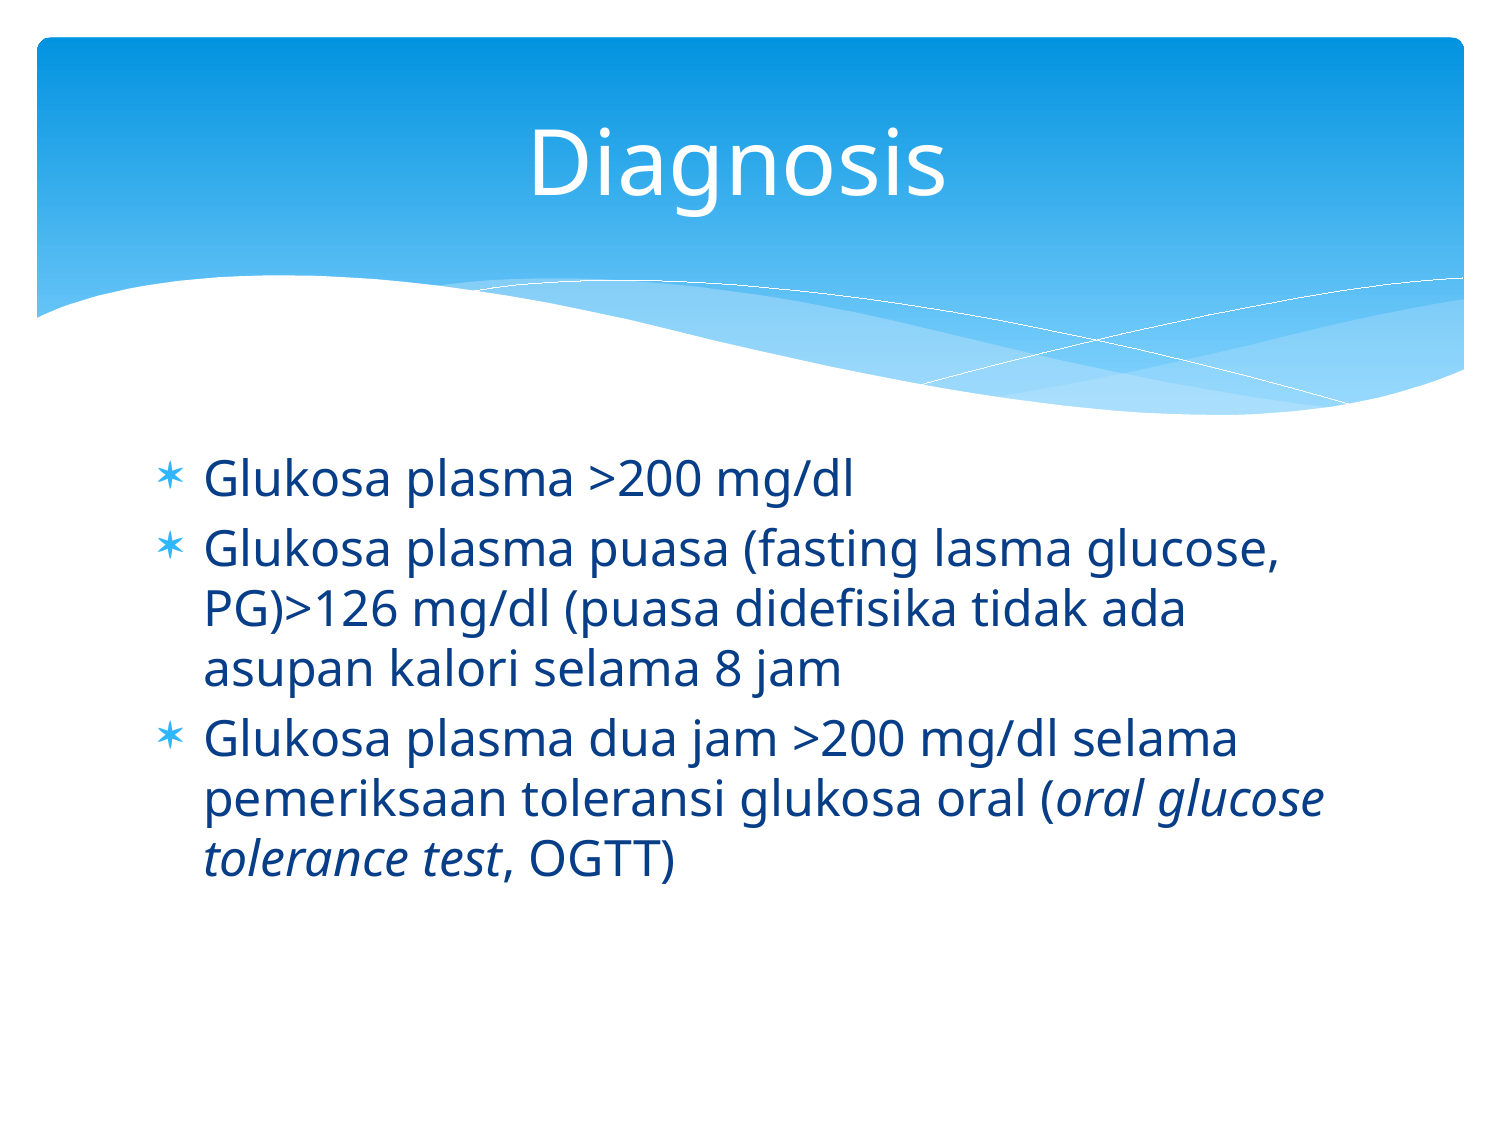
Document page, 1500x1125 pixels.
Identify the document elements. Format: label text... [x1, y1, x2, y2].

title Diagnosis [75, 55, 1425, 261]
list Glukosa plasma >200 mg/dl Glukosa plasma puasa (fasting lasma glucose, PG)>126 mg/dl (puasa didefisika tidak ada asupan kalori selama 8 jam Glukosa plasma dua jam >200 mg/dl selama pemeriksaan toleransi glukosa oral (oral glucose tolerance test, OGTT) [143, 438, 1359, 1005]
